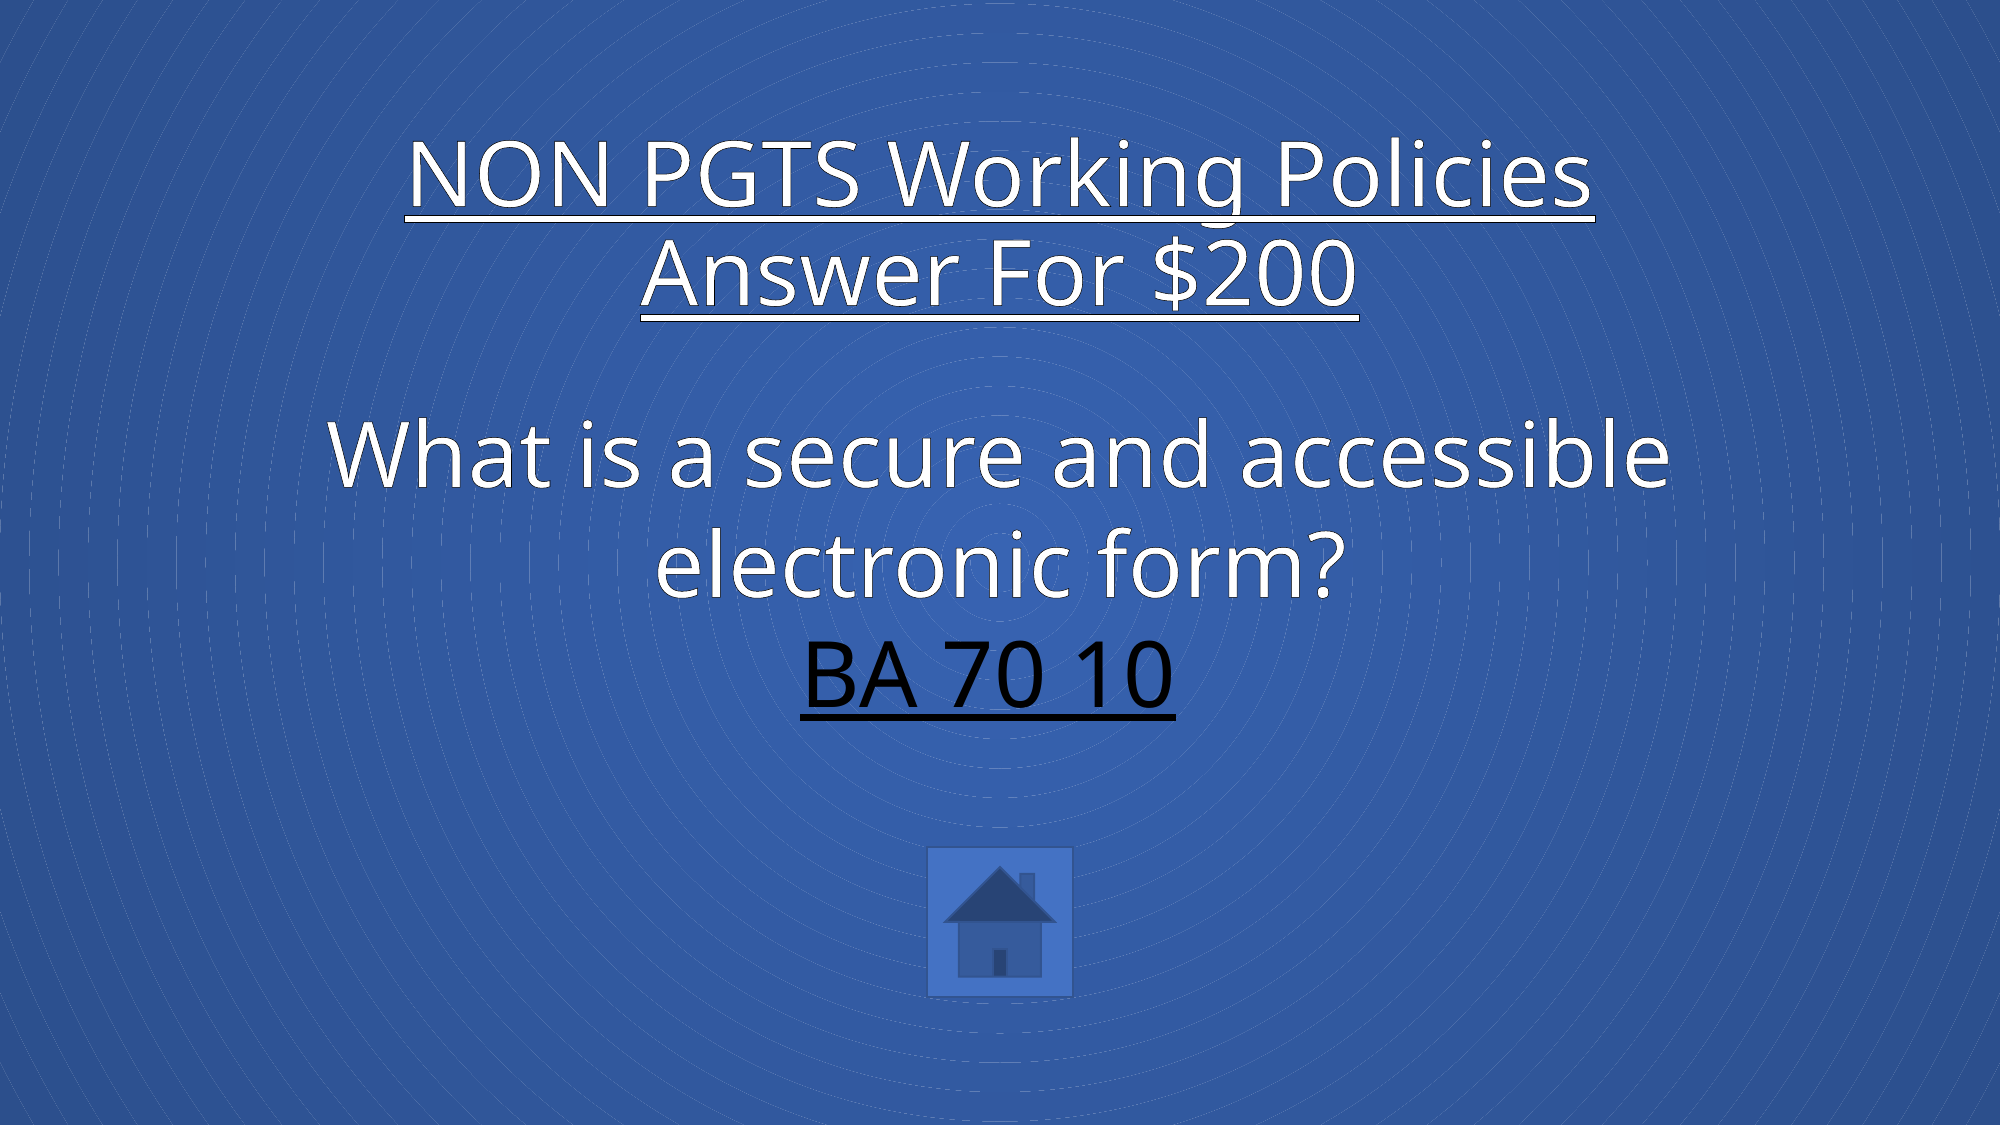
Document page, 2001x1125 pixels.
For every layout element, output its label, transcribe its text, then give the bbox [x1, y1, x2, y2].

title NON PGTS Working Policies Answer For $200 [137, 117, 1863, 336]
text_box What is a secure and accessible electronic form? BA 70 10 [131, 388, 1868, 748]
